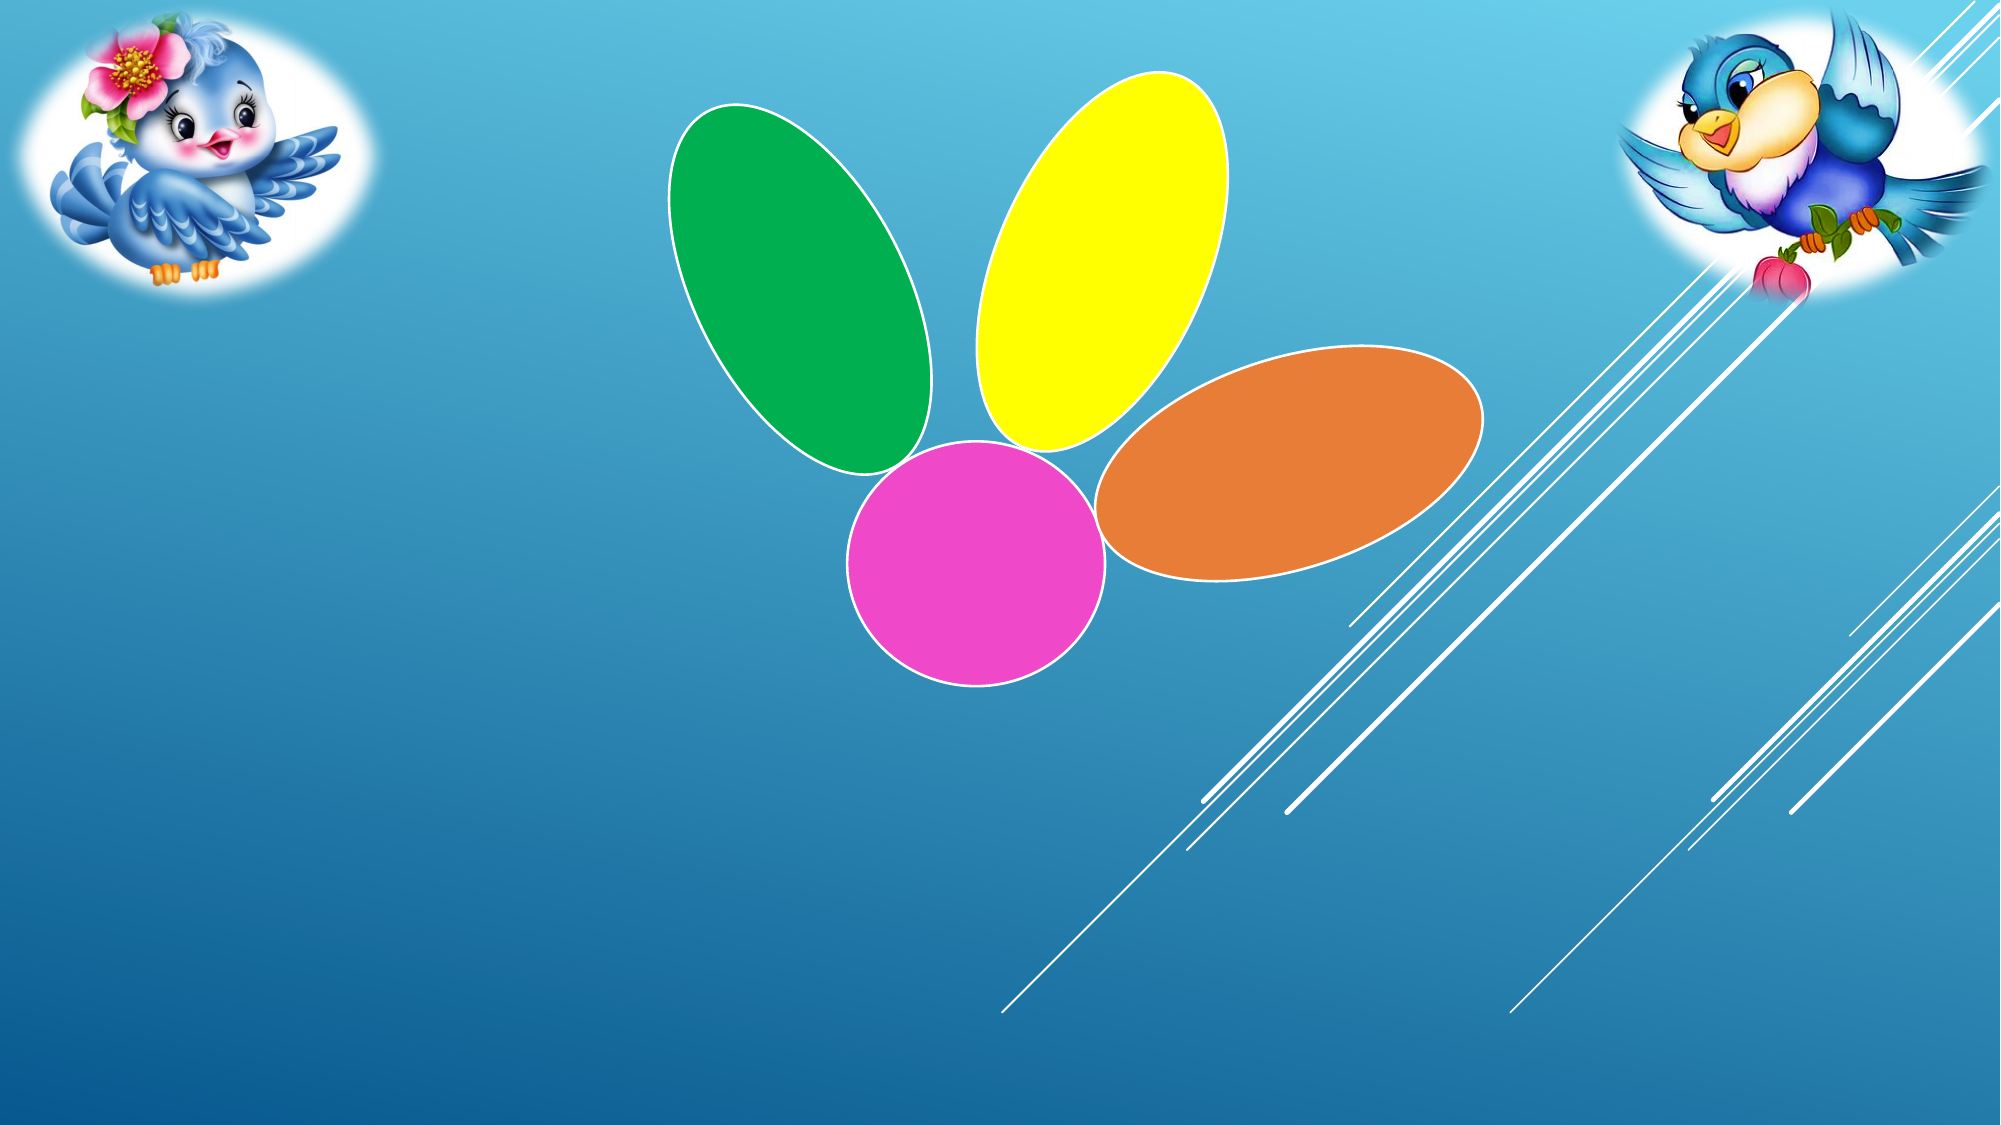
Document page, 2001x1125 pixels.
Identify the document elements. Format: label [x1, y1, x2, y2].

text_box [1093, 344, 1485, 583]
picture [1606, 0, 2000, 315]
text_box [845, 440, 1107, 688]
text_box [667, 103, 933, 476]
picture [0, 0, 394, 315]
text_box [975, 70, 1230, 453]
